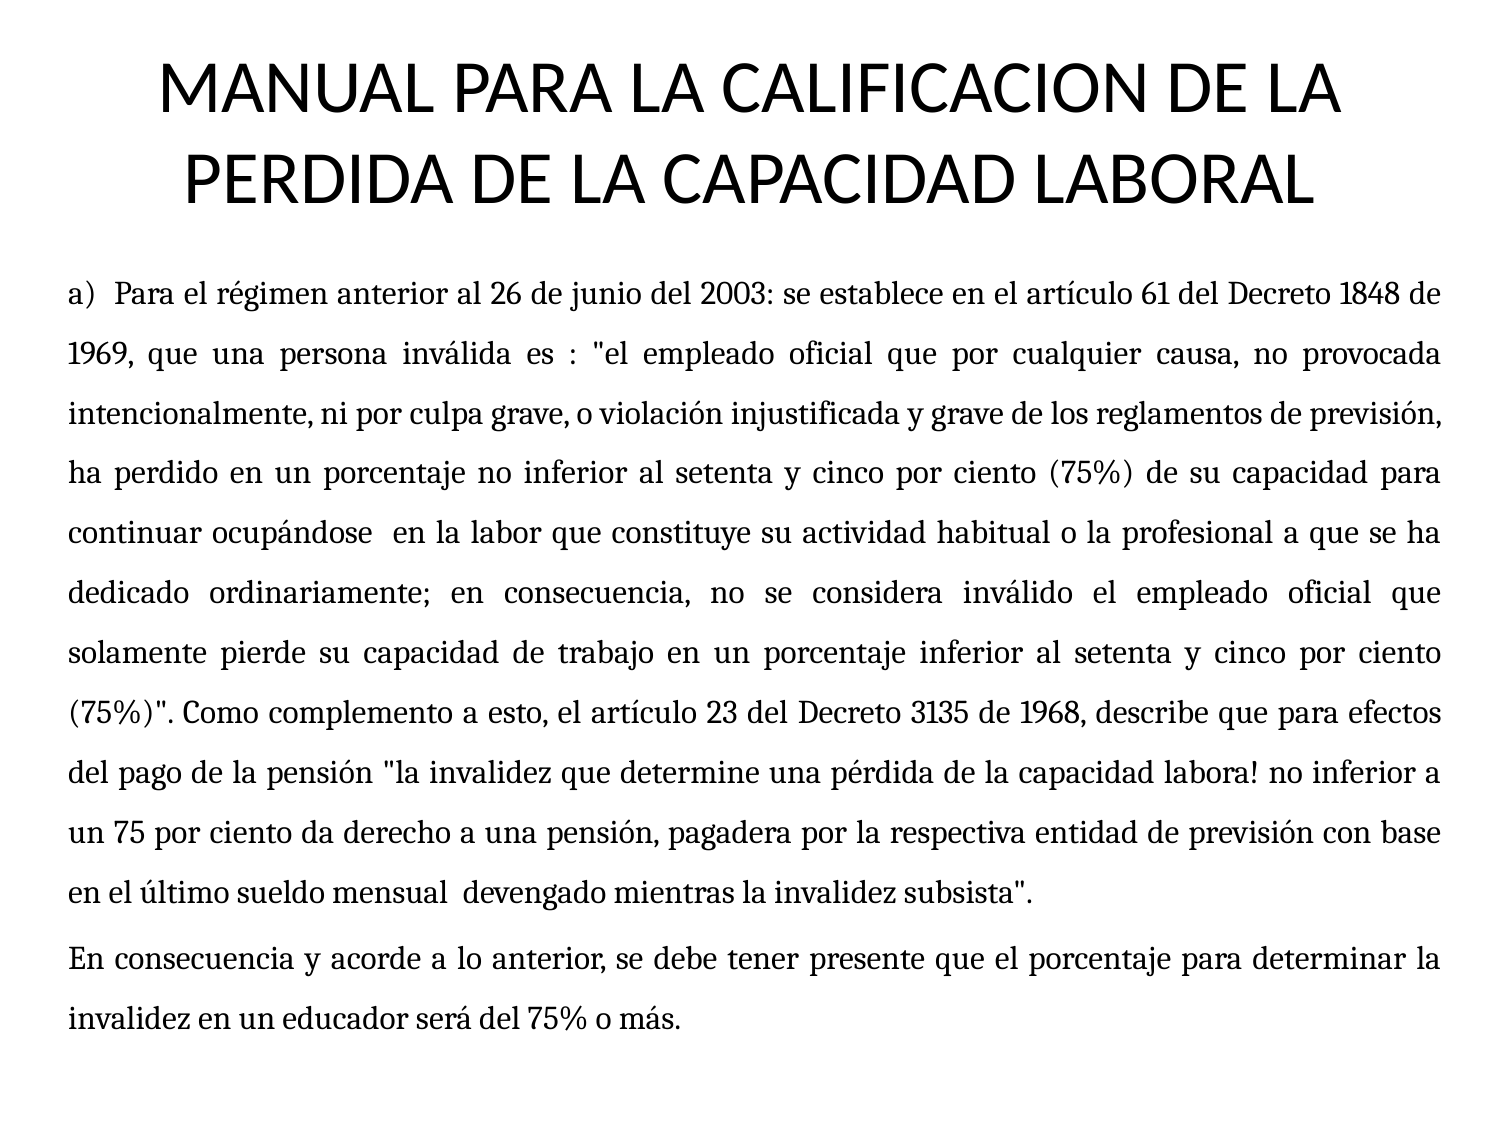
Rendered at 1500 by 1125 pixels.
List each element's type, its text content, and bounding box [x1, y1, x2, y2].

title MANUAL PARA LA CALIFICACION DE LA PERDIDA DE LA CAPACIDAD LABORAL [112, 7, 1388, 243]
subtitle a) Para el régimen anterior al 26 de junio del 2003: se establece en el artículo 61 del Decreto 1848 de 1969, que una persona inválida es : "el empleado oficial que por cualquier causa, no provocada intencionalmente, ni por culpa grave, o violación injustificada y grave de los reglamentos de previsión, ha perdido en un porcentaje no inferior al setenta y cinco por ciento (75%) de su capacidad para continuar ocupándose en la labor que constituye su actividad habitual o la profesional a que se ha dedicado ordinariamente; en consecuencia, no se considera inválido el empleado oficial que solamente pierde su capacidad de trabajo en un porcentaje inferior al setenta y cinco por ciento (75%)". Como complemento a esto, el artículo 23 del Decreto 3135 de 1968, describe que para efectos del pago de la pensión "la invalidez que determine una pérdida de la capacidad labora! no inferior a un 75 por ciento da derecho a una pensión, pagadera por la respectiva entidad de previsión con base en el último sueldo mensual devengado mientras la invalidez subsista". En consecuencia y acorde a lo anterior, se debe tener presente que el porcentaje para determinar la invalidez en un educador será del 75% o más. [53, 243, 1459, 941]
